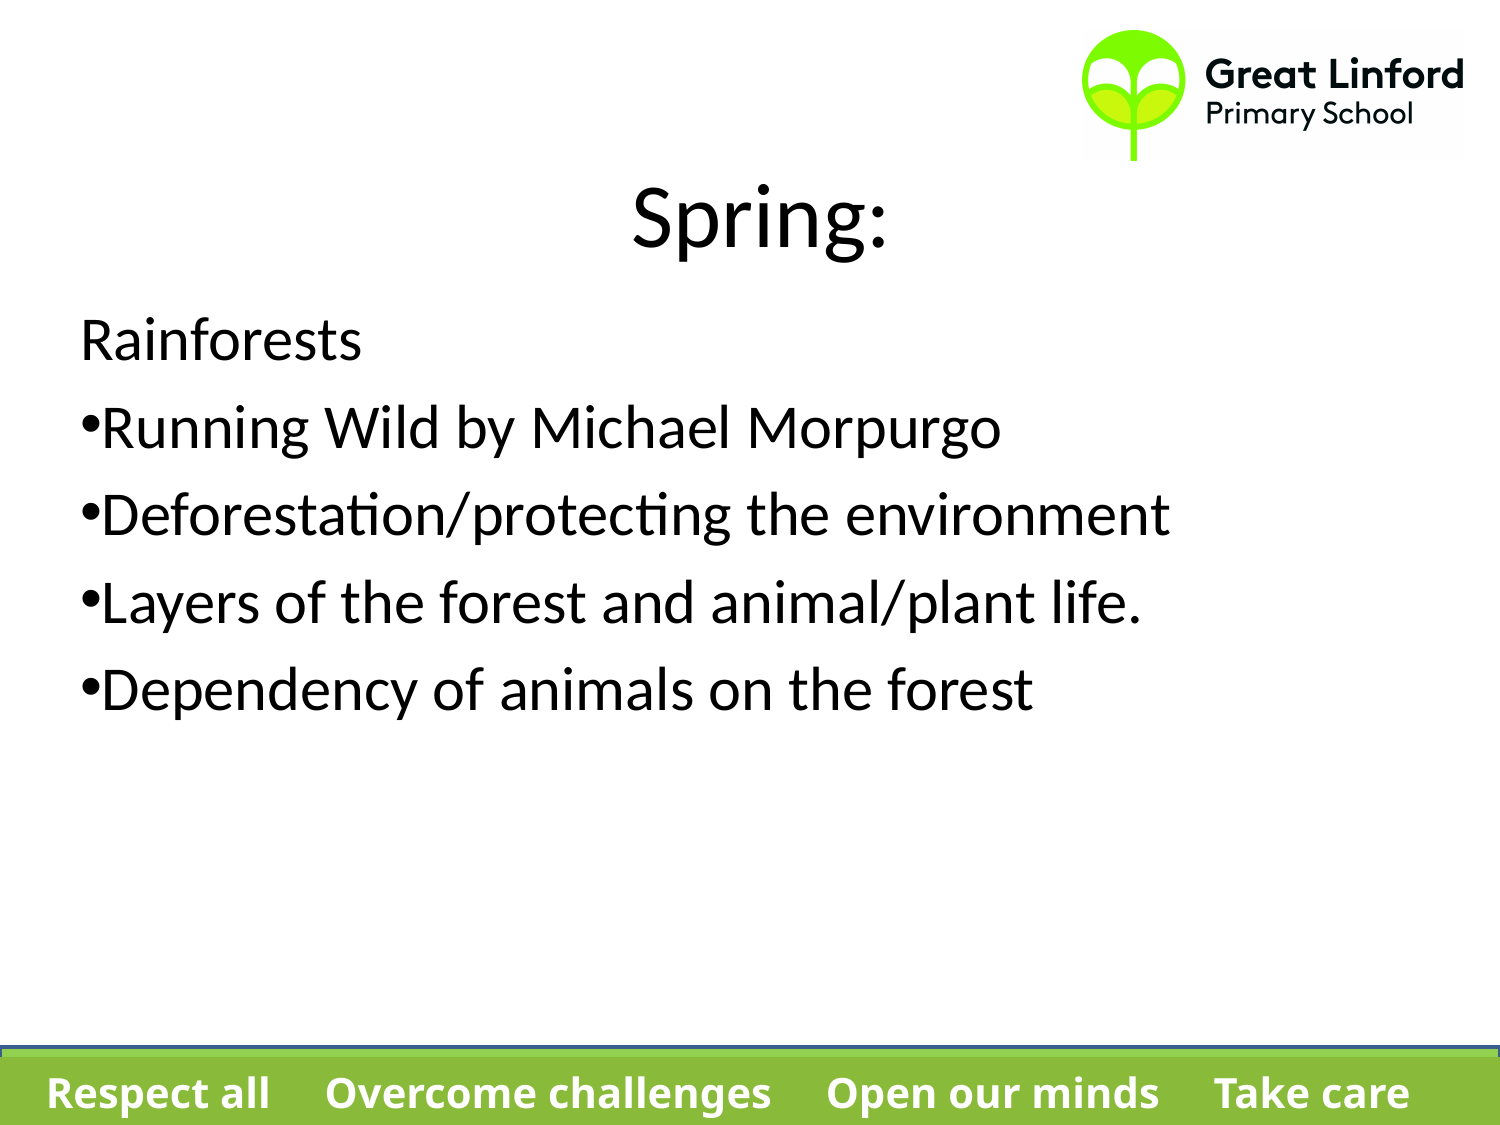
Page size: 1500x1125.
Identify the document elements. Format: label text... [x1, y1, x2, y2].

text_box [0, 1045, 1500, 1057]
picture [1082, 30, 1465, 162]
text_box Respect all Overcome challenges Open our minds Take care Speak kindly [0, 1057, 1500, 1125]
title Spring: [123, 90, 1399, 332]
subtitle Rainforests Running Wild by Michael Morpurgo Deforestation/protecting the environment Layers of the forest and animal/plant life. Dependency of animals on the forest [64, 290, 1424, 905]
